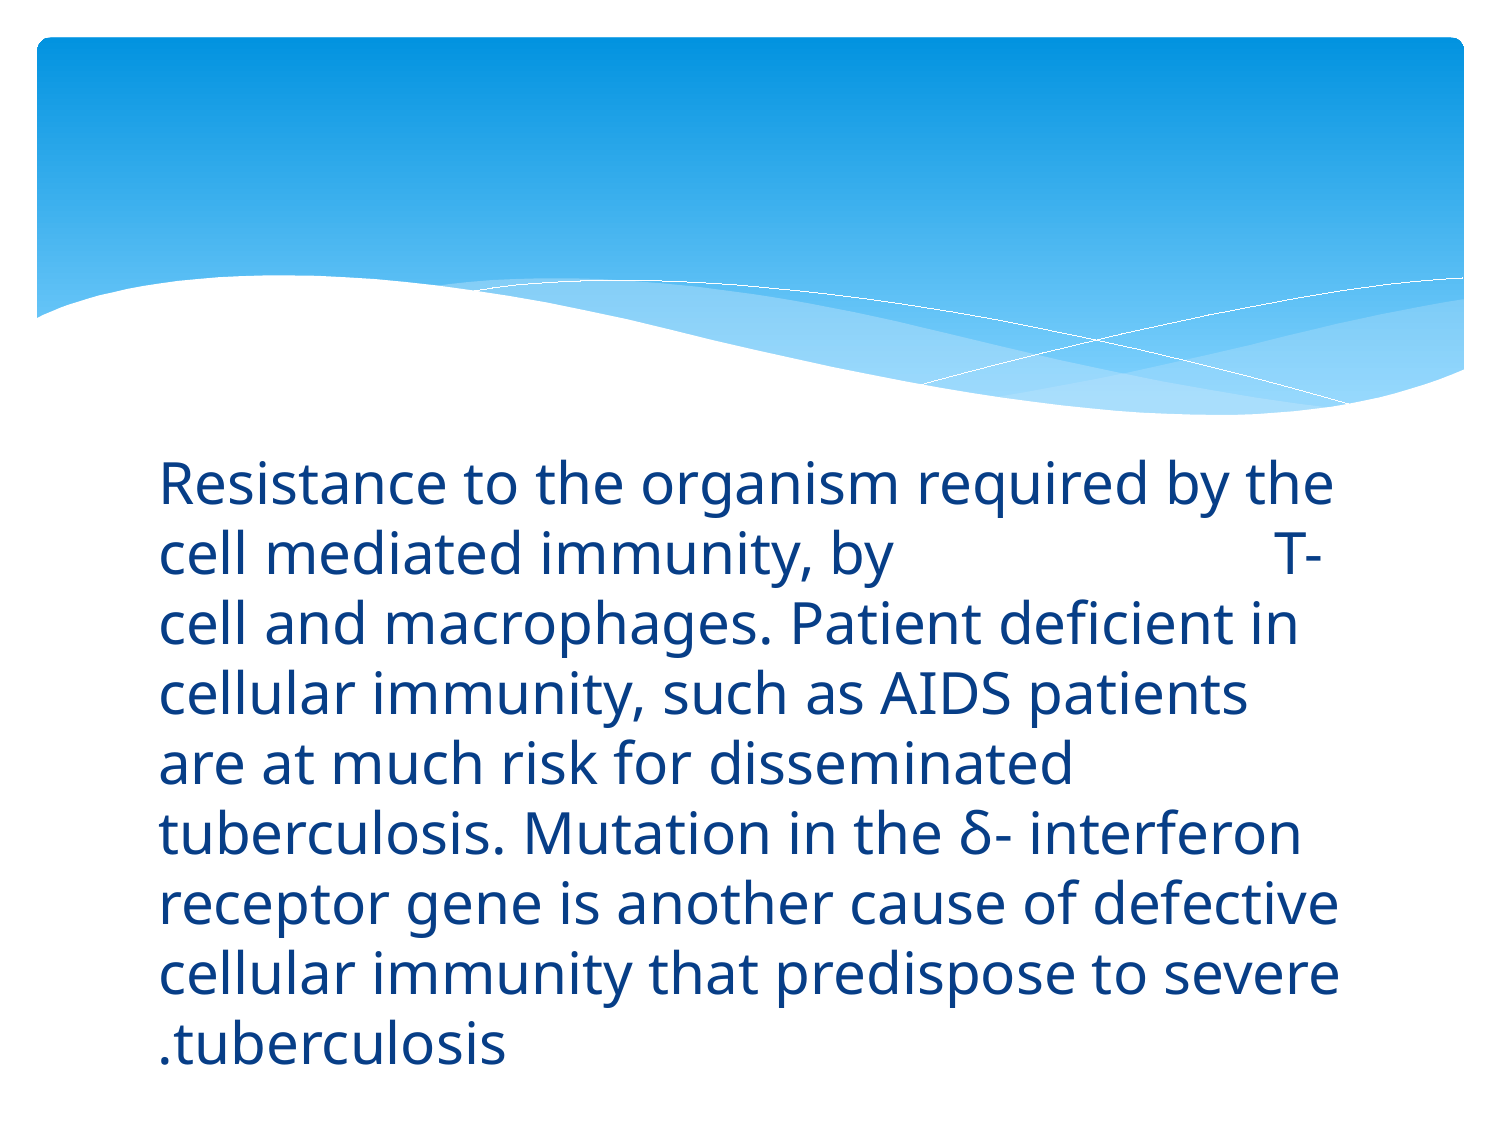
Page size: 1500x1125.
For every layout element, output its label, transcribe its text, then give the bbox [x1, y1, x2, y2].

list Resistance to the organism required by the cell mediated immunity, by T-cell and macrophages. Patient deficient in cellular immunity, such as AIDS patients are at much risk for disseminated tuberculosis. Mutation in the δ- interferon receptor gene is another cause of defective cellular immunity that predispose to severe tuberculosis. [143, 438, 1359, 1005]
